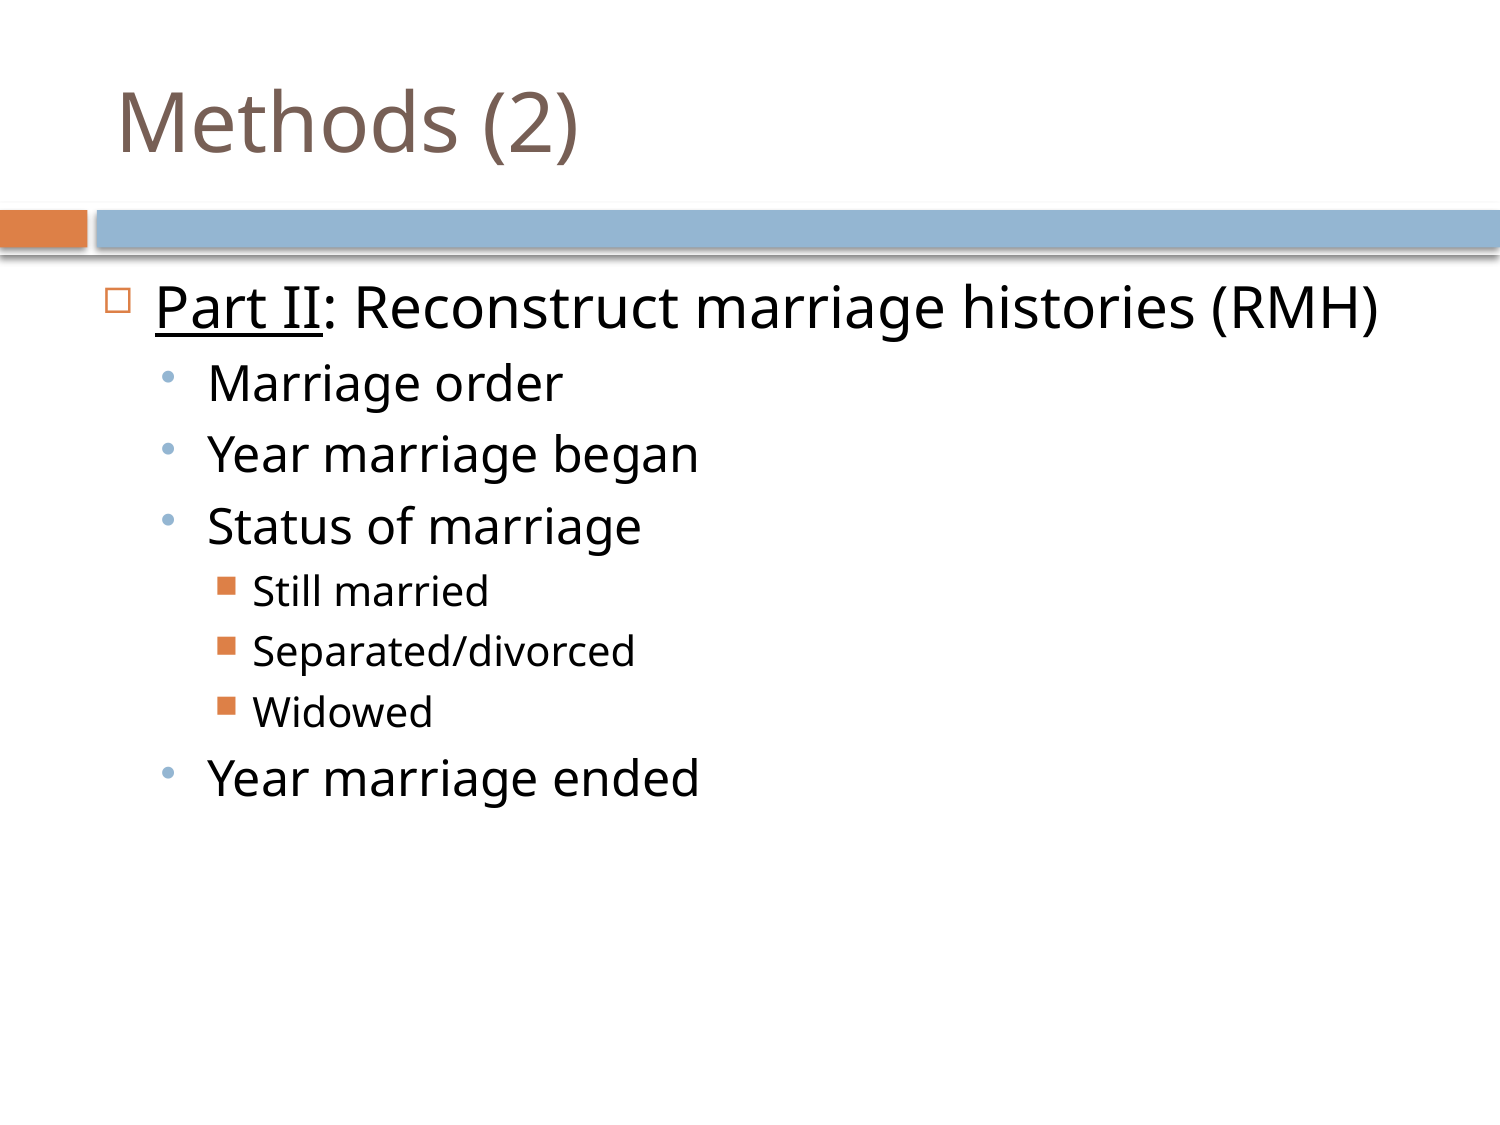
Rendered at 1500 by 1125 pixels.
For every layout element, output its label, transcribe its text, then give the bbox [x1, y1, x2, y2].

list Part II: Reconstruct marriage histories (RMH) Marriage order Year marriage began Status of marriage Still married Separated/divorced Widowed Year marriage ended [87, 262, 1450, 1000]
title Methods (2) [100, 37, 1438, 200]
